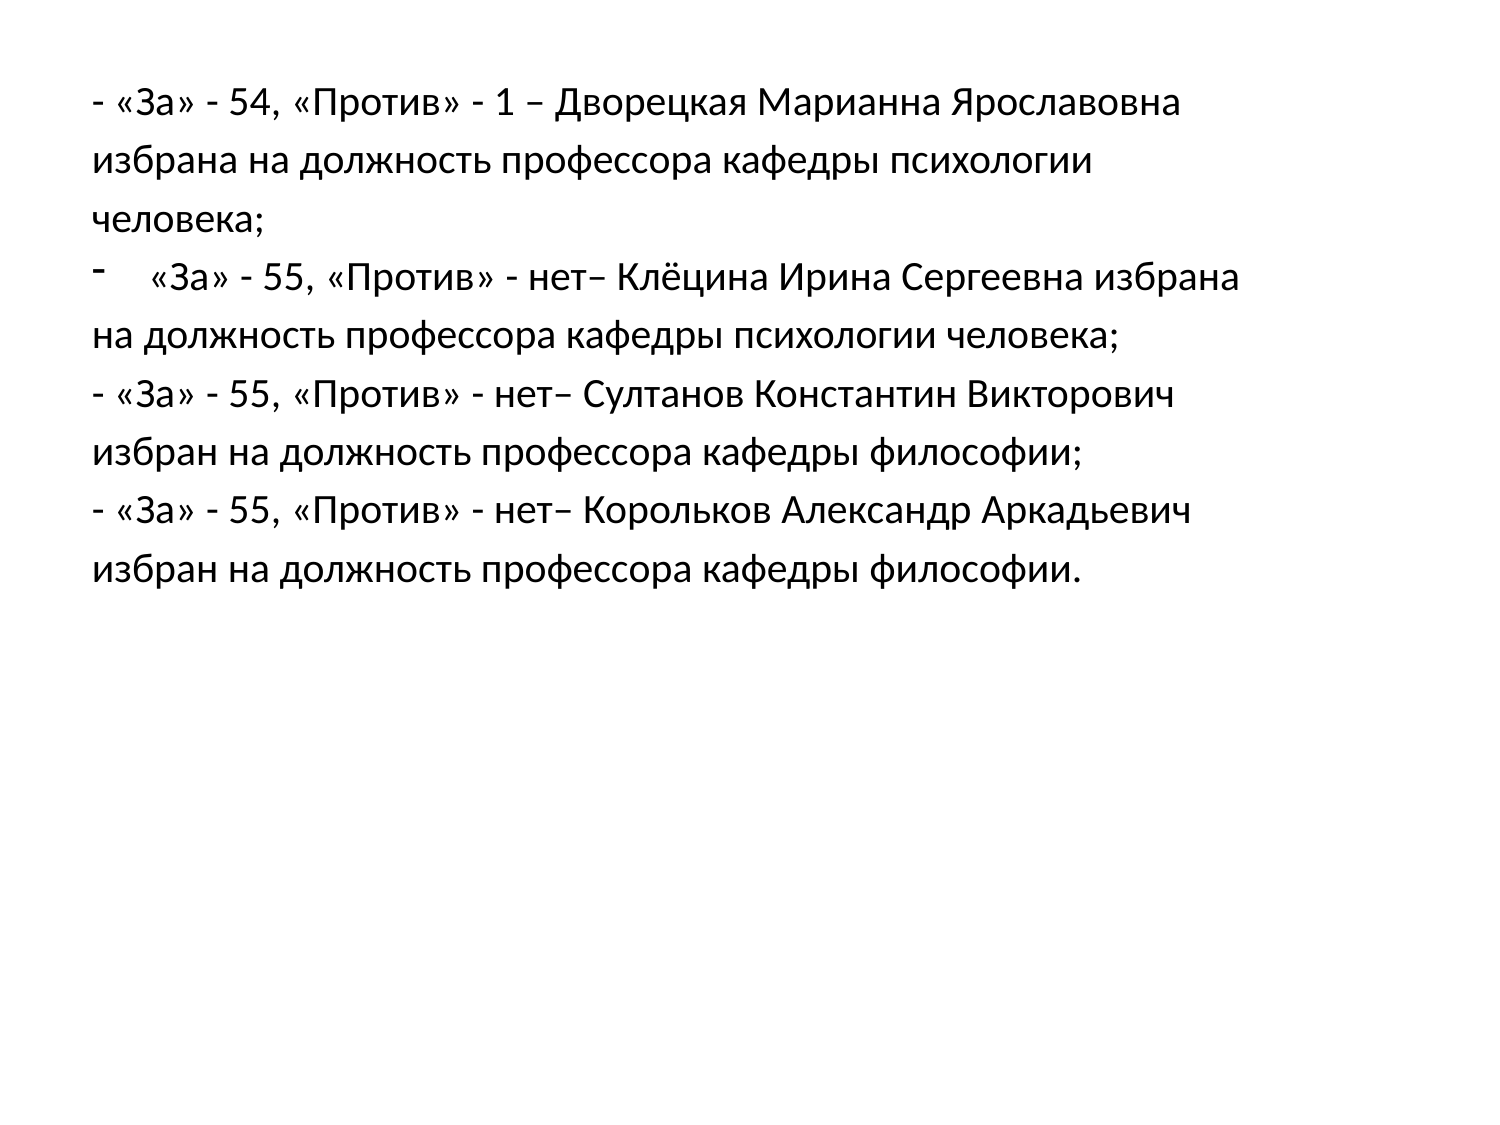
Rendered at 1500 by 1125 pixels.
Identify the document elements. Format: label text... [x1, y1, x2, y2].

list - «За» - 54, «Против» - 1 – Дворецкая Марианна Ярославовна избрана на должность профессора кафедры психологии человека; «За» - 55, «Против» - нет– Клёцина Ирина Сергеевна избрана на должность профессора кафедры психологии человека; - «За» - 55, «Против» - нет– Султанов Константин Викторович избран на должность профессора кафедры философии; - «За» - 55, «Против» - нет– Корольков Александр Аркадьевич избран на должность профессора кафедры философии. [76, 66, 1402, 1005]
